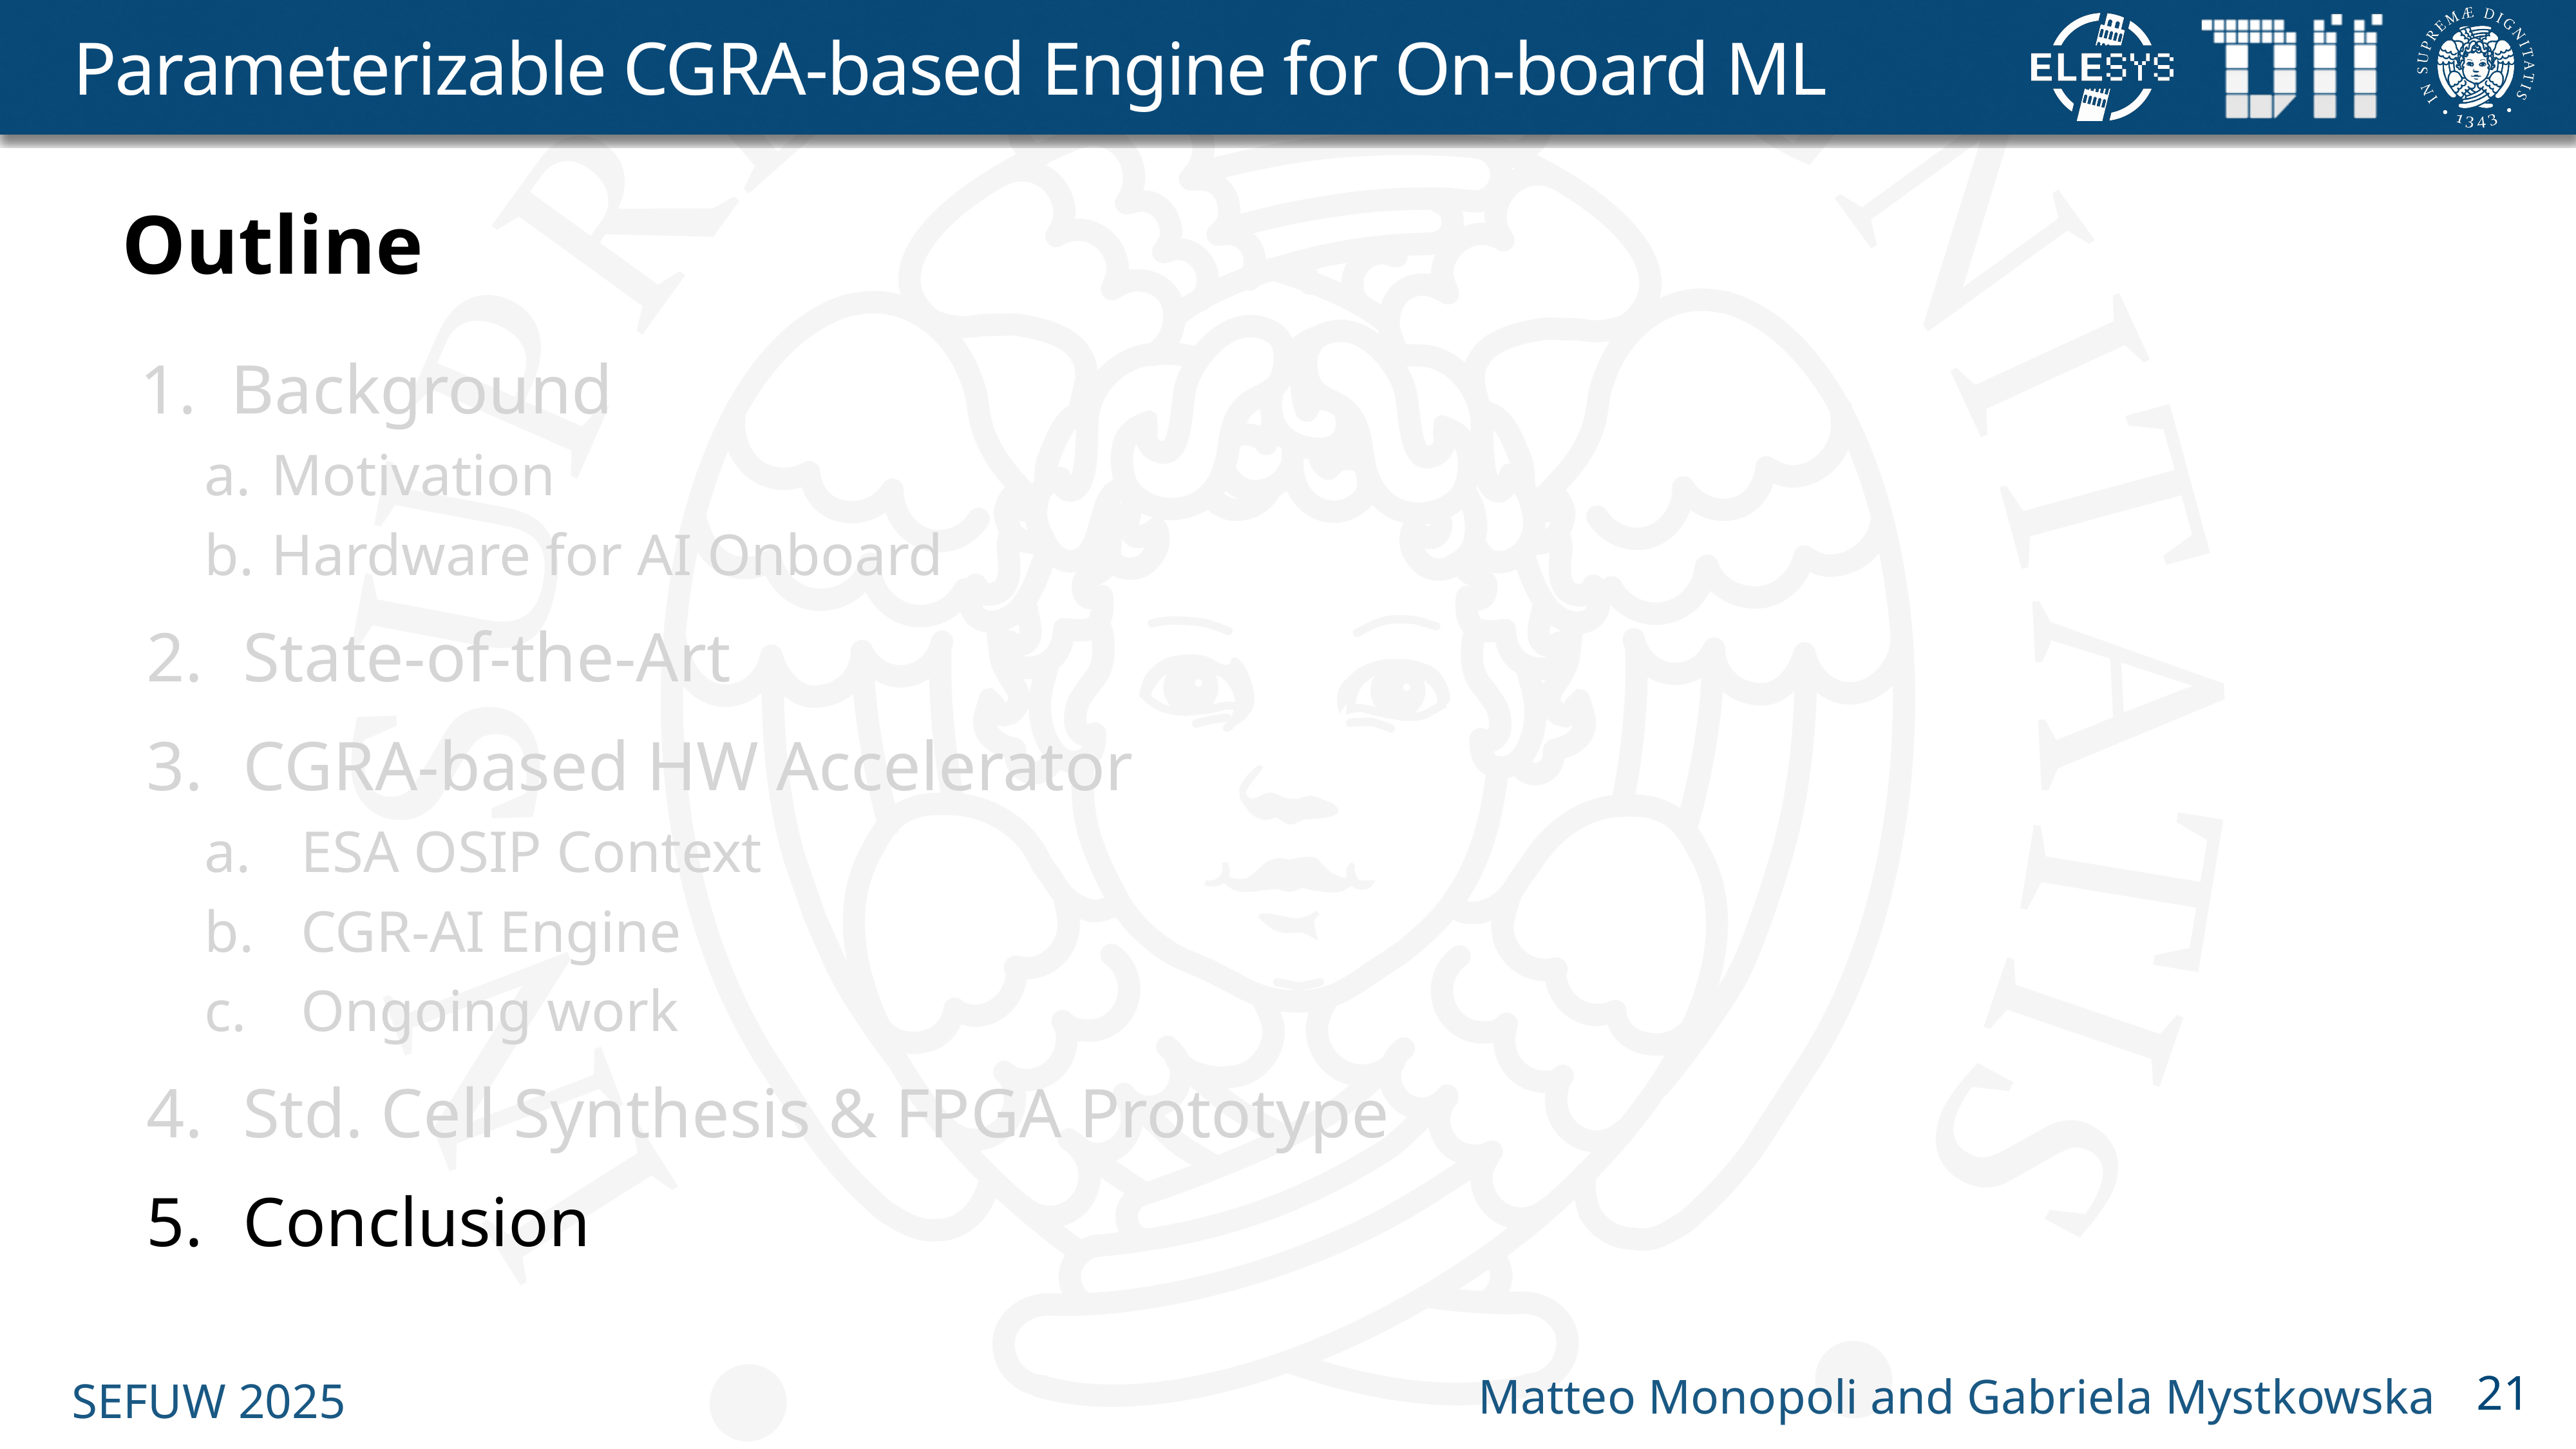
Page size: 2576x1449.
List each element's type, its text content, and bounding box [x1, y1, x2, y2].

slide_number 21 [2072, 1356, 2536, 1435]
title Parameterizable CGRA-based Engine for On-board ML [67, 0, 2074, 115]
picture [0, 0, 2576, 135]
list Background Motivation Hardware for AI Onboard State-of-the-Art CGRA-based HW Accelerator ESA OSIP Context CGR-AI Engine Ongoing work Std. Cell Synthesis & FPGA Prototype Conclusion [134, 350, 2442, 1343]
list Matteo Monopoli and Gabriela Mystkowska [1459, 1357, 2072, 1434]
list Outline [117, 188, 2425, 296]
list SEFUW 2025 [66, 1365, 355, 1434]
